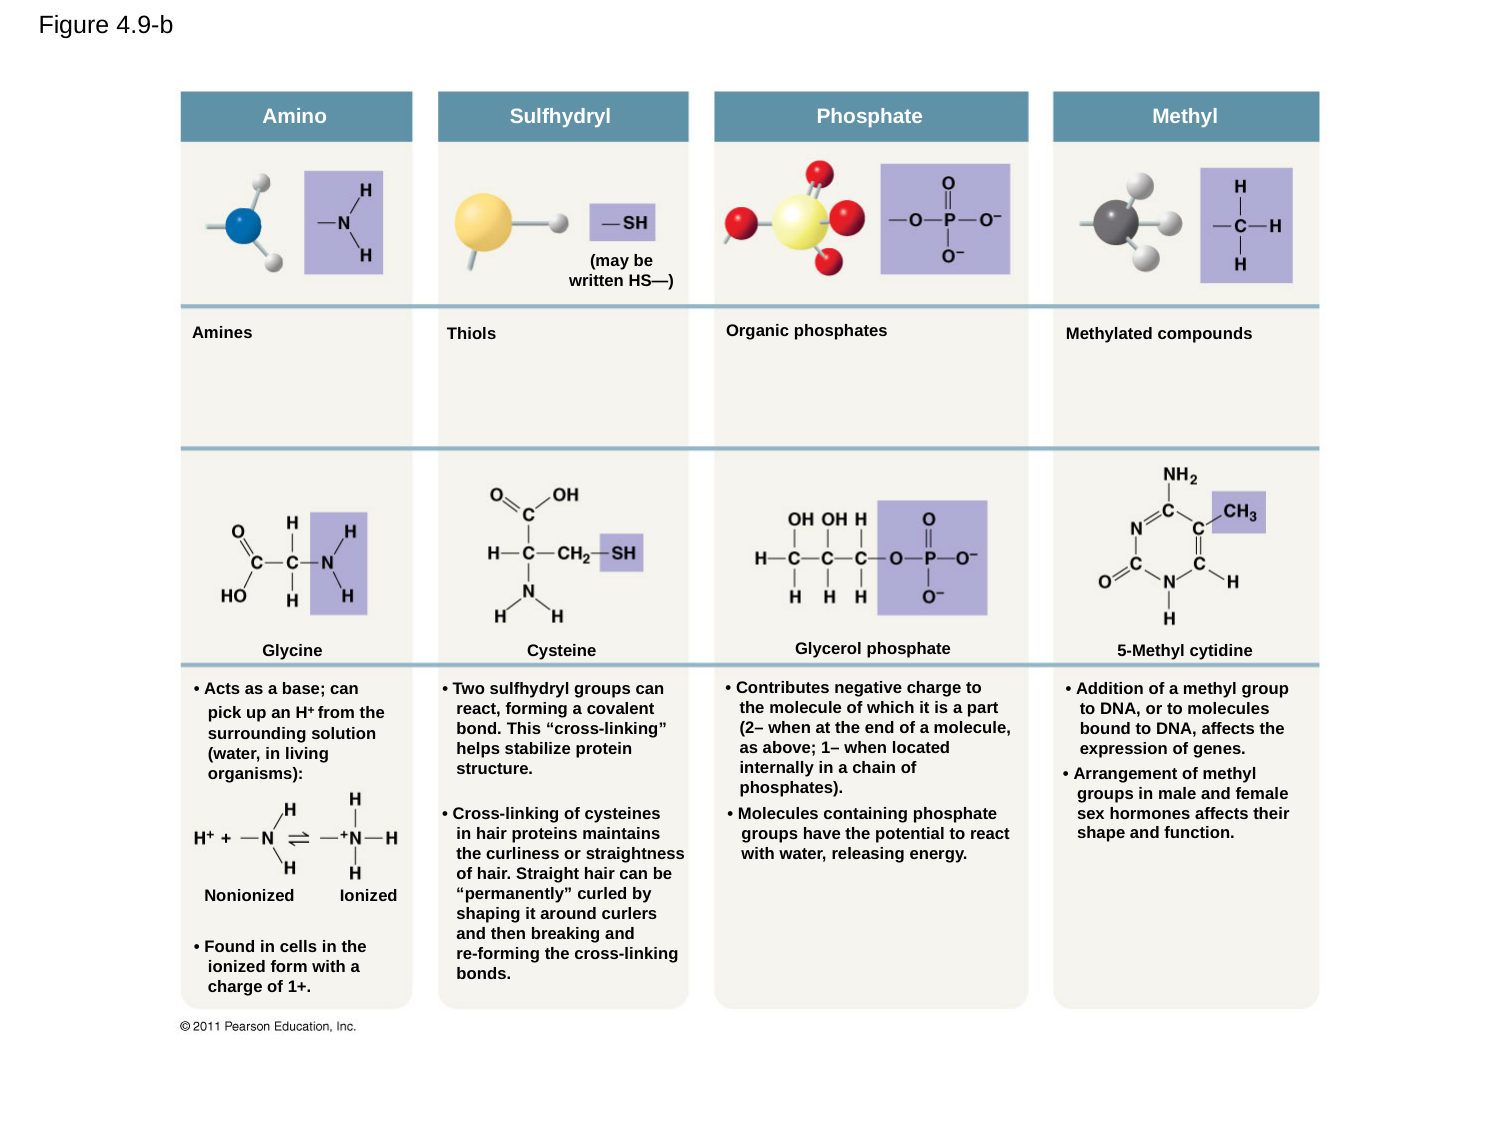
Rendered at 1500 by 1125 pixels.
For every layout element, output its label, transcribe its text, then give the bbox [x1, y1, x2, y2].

picture [173, 82, 1326, 1043]
title Figure 4.9-b [23, 1, 312, 47]
